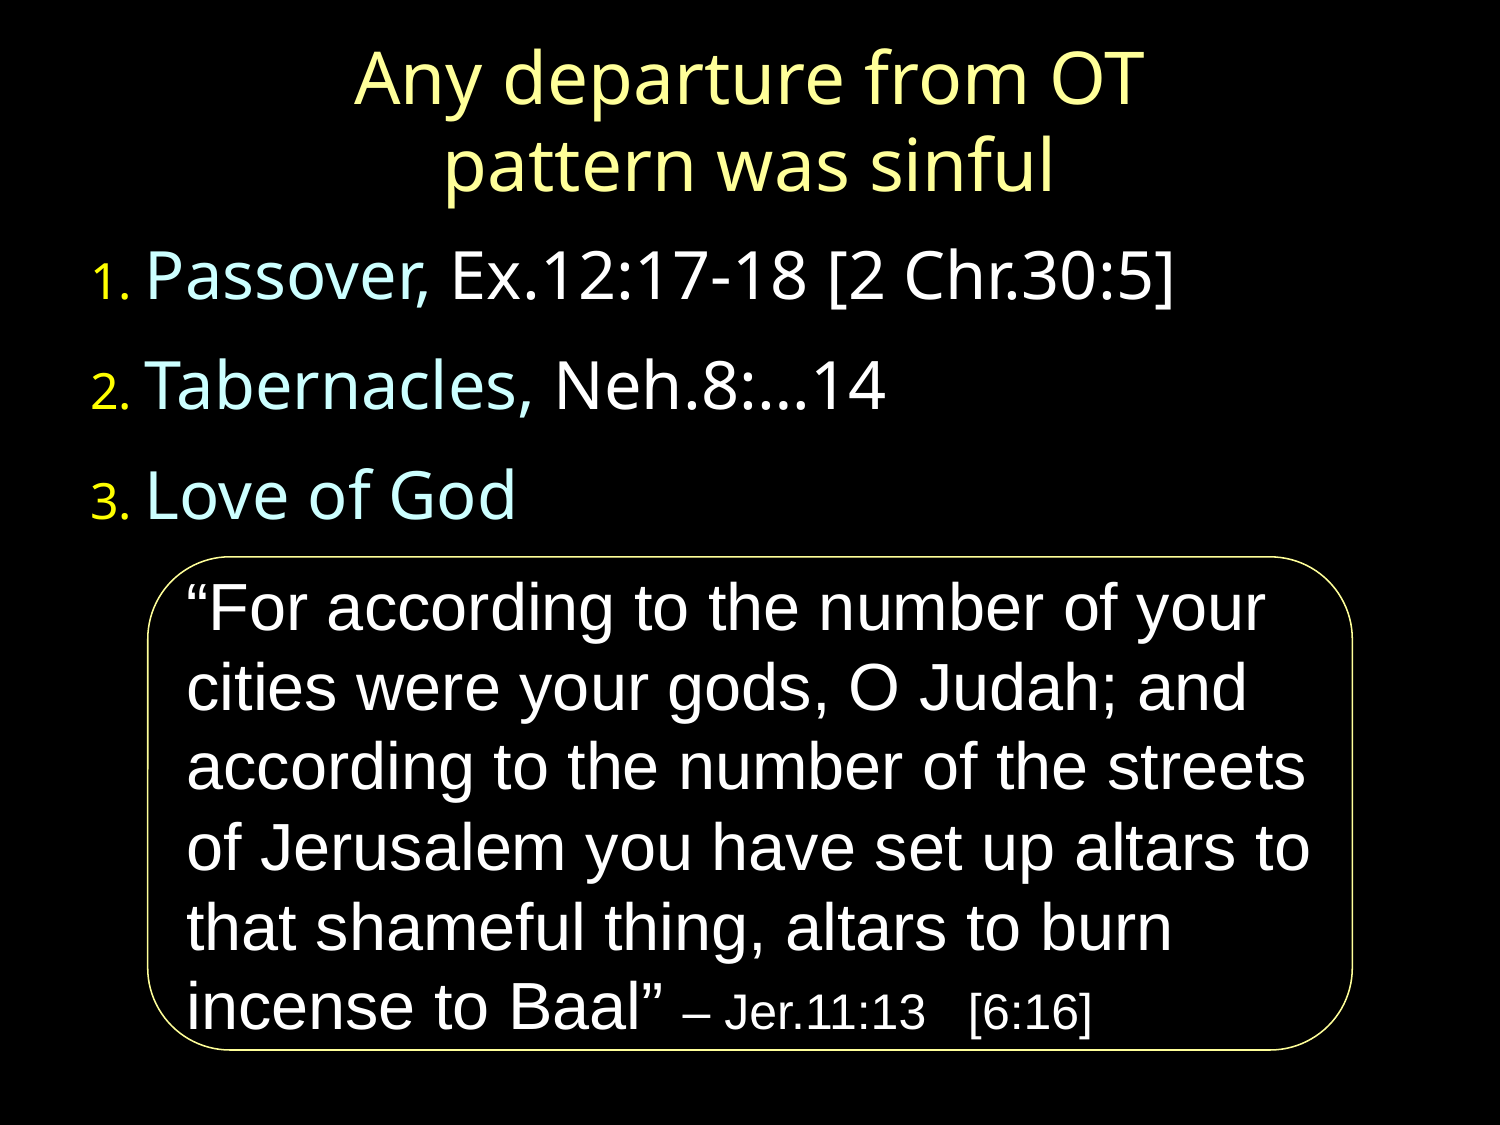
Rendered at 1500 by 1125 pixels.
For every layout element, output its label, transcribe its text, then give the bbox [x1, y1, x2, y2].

title Any departure from OT pattern was sinful [75, 24, 1425, 213]
list 1. Passover, Ex.12:17-18 [2 Chr.30:5] 2. Tabernacles, Neh.8:…14 3. Love of God [75, 224, 1425, 1038]
text_box “For according to the number of your cities were your gods, O Judah; and according to the number of the streets of Jerusalem you have set up altars to that shameful thing, altars to burn incense to Baal” – Jer.11:13 [6:16] [145, 554, 1355, 1053]
